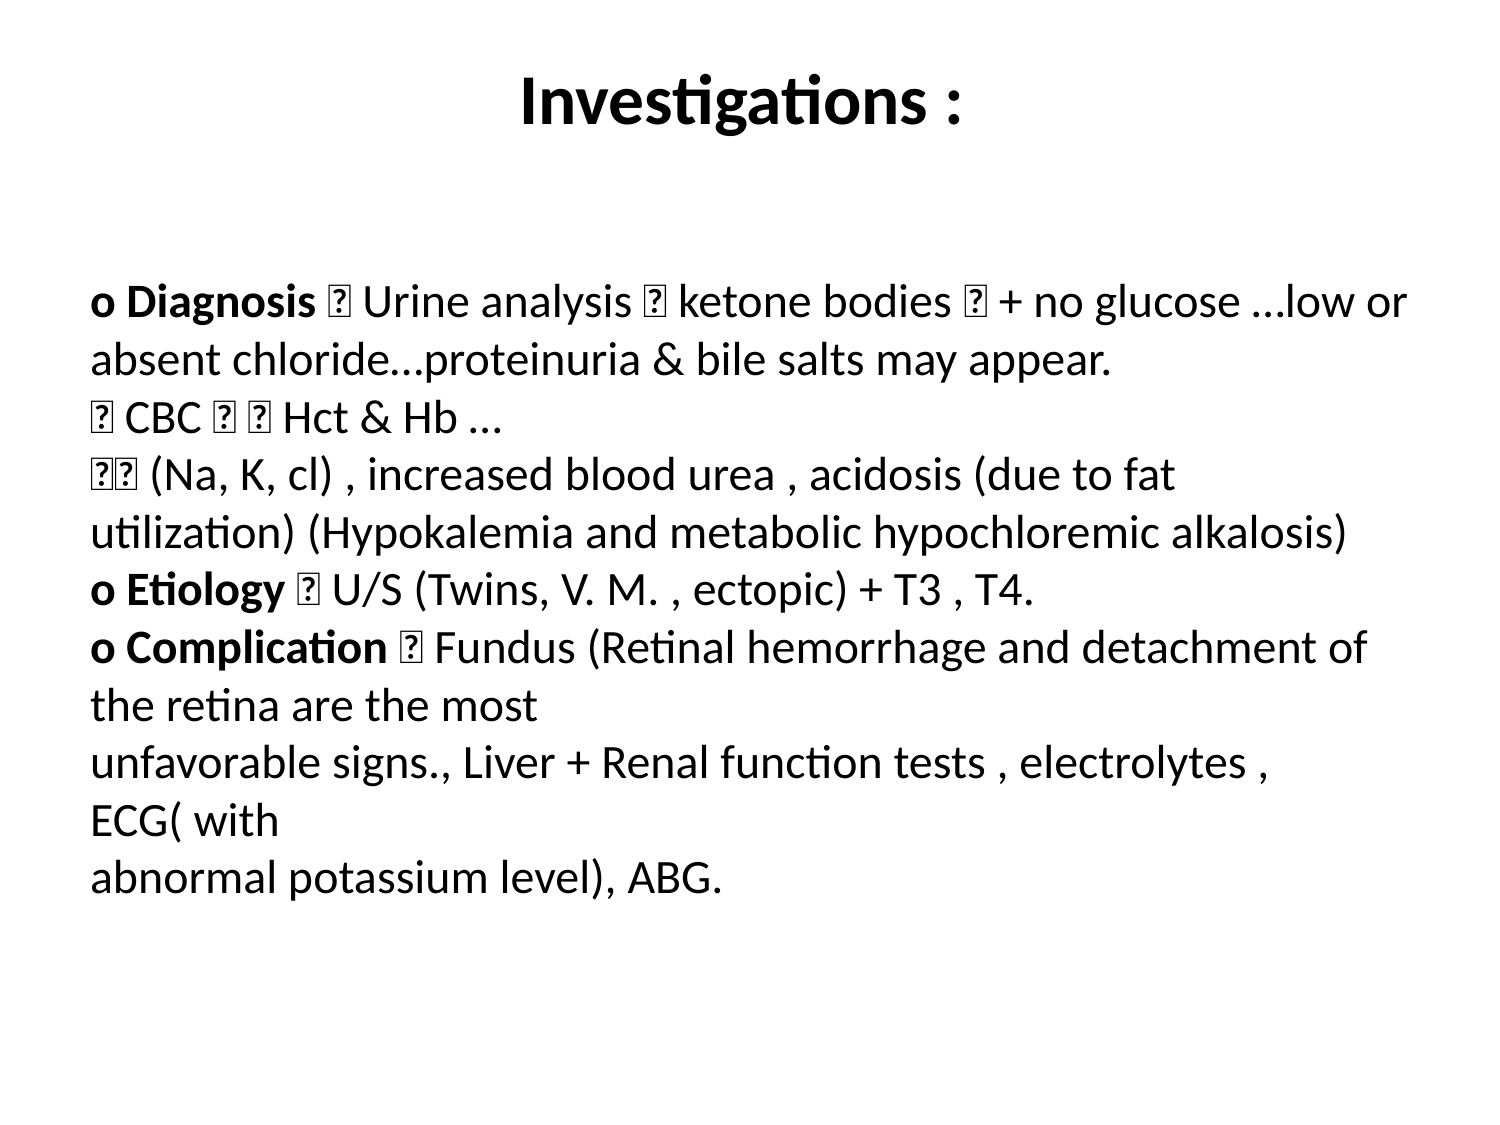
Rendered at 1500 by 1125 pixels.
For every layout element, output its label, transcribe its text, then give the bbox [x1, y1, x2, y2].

list o Diagnosis  Urine analysis  ketone bodies  + no glucose …low or absent chloride…proteinuria & bile salts may appear.  CBC   Hct & Hb …  (Na, K, cl) , increased blood urea , acidosis (due to fat utilization) (Hypokalemia and metabolic hypochloremic alkalosis) o Etiology  U/S (Twins, V. M. , ectopic) + T3 , T4. o Complication  Fundus (Retinal hemorrhage and detachment of the retina are the most unfavorable signs., Liver + Renal function tests , electrolytes , ECG( with abnormal potassium level), ABG. [75, 262, 1425, 1005]
title Investigations : [75, 45, 1425, 233]
